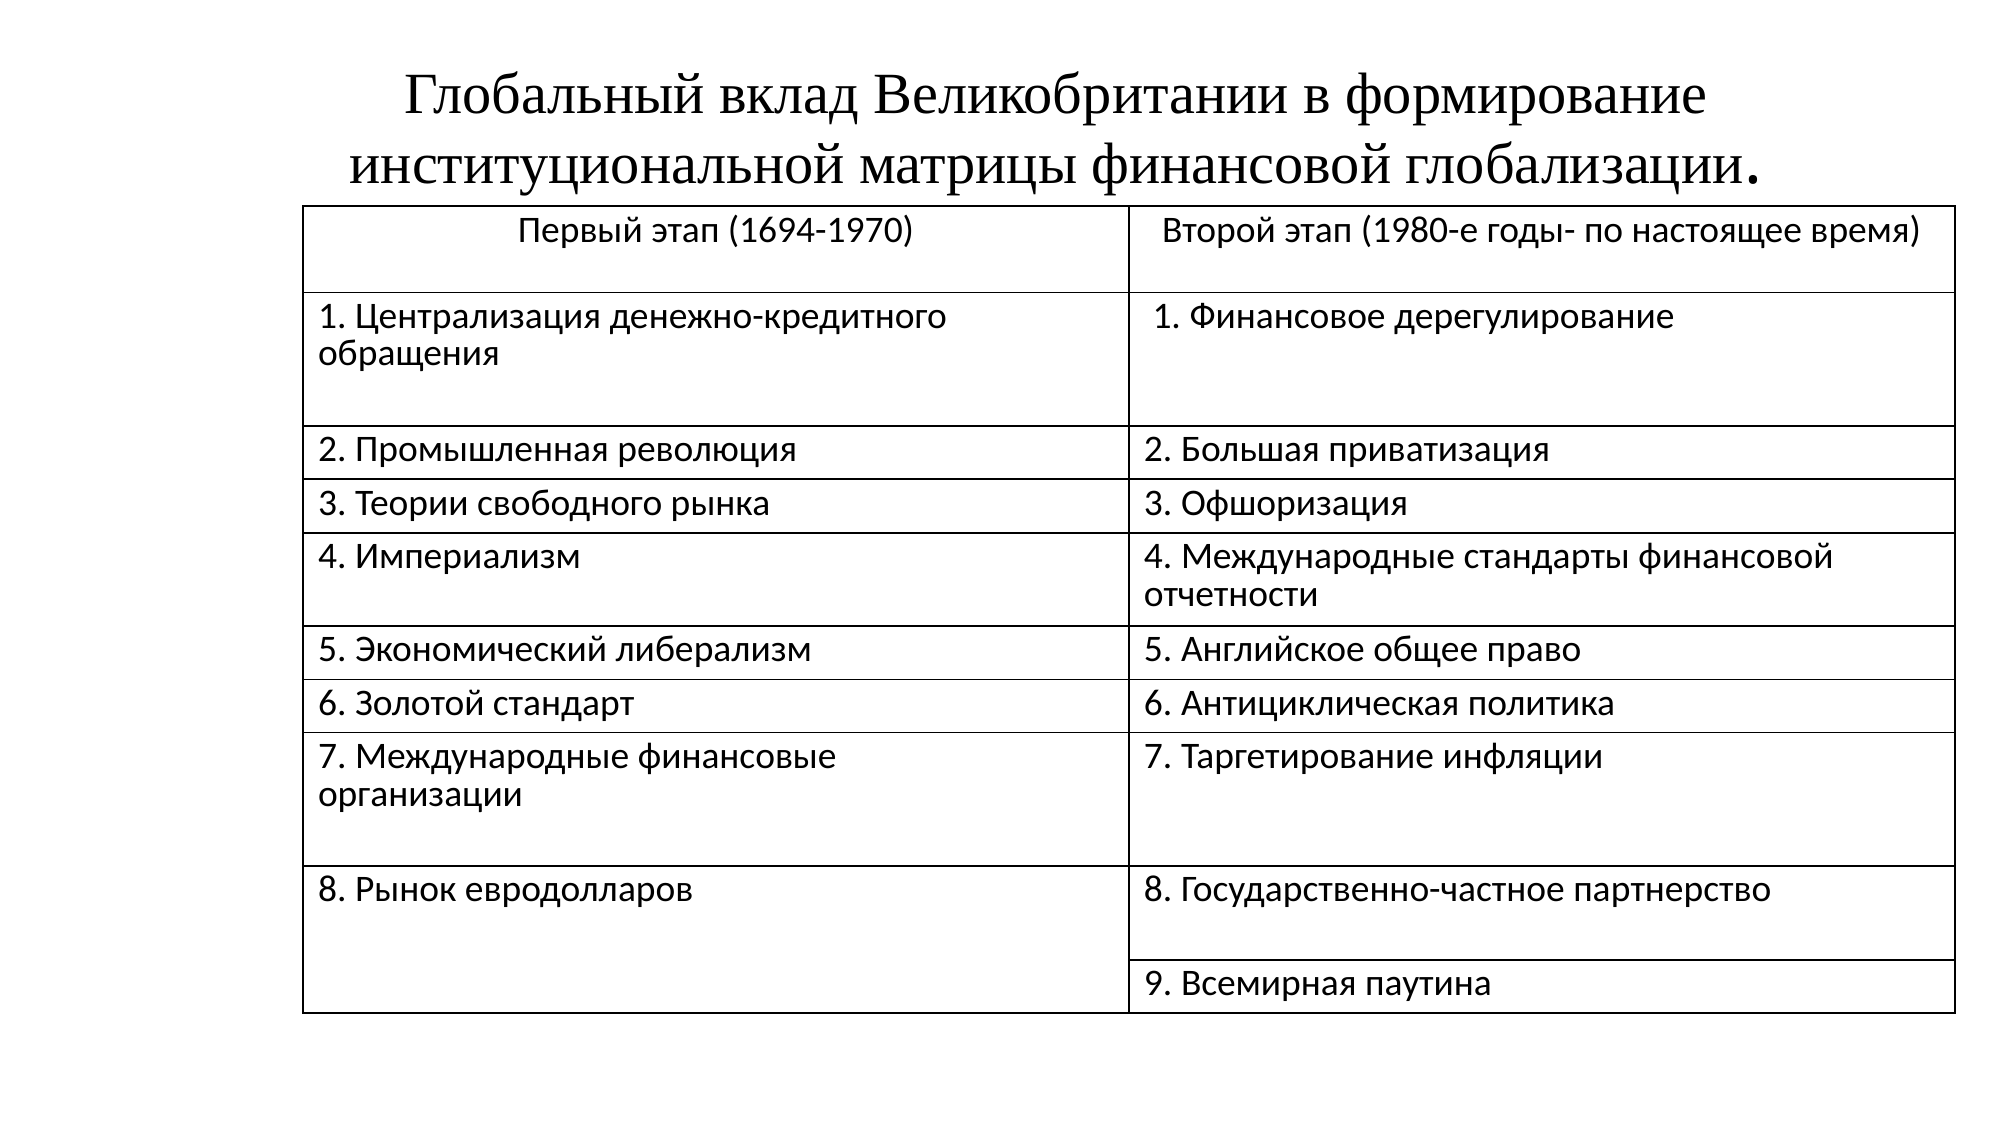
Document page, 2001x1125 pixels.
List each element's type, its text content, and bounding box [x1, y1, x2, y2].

table_cell 2. Промышленная революция [304, 427, 1128, 478]
table_cell 2. Большая приватизация [1130, 427, 1954, 478]
table_cell 8. Государственно-частное партнерство [1130, 867, 1954, 959]
table_cell 6. Антициклическая политика [1130, 680, 1954, 732]
table_cell 4. Империализм [304, 534, 1128, 625]
title Глобальный вклад Великобритании в формирование институциональной матрицы финансовой глобализации. [166, 57, 1947, 205]
table_cell 1. Централизация денежно-кредитного обращения [304, 293, 1128, 425]
table_cell 5. Английское общее право [1130, 627, 1954, 679]
table_cell 7. Таргетирование инфляции [1130, 733, 1954, 865]
table_cell 5. Экономический либерализм [304, 627, 1128, 679]
table_cell 3. Офшоризация [1130, 480, 1954, 532]
table_header Первый этап (1694-1970) [304, 207, 1128, 292]
table_cell 8. Рынок евродолларов [304, 867, 1128, 1012]
table_cell 7. Международные финансовые организации [304, 733, 1128, 865]
table_cell 6. Золотой стандарт [304, 680, 1128, 732]
table_header Второй этап (1980-е годы- по настоящее время) [1130, 207, 1954, 292]
table_cell 3. Теории свободного рынка [304, 480, 1128, 532]
table_cell 9. Всемирная паутина [1130, 961, 1954, 1012]
table_cell 1. Финансовое дерегулирование [1130, 293, 1954, 425]
table_cell 4. Международные стандарты финансовой отчетности [1130, 534, 1954, 625]
